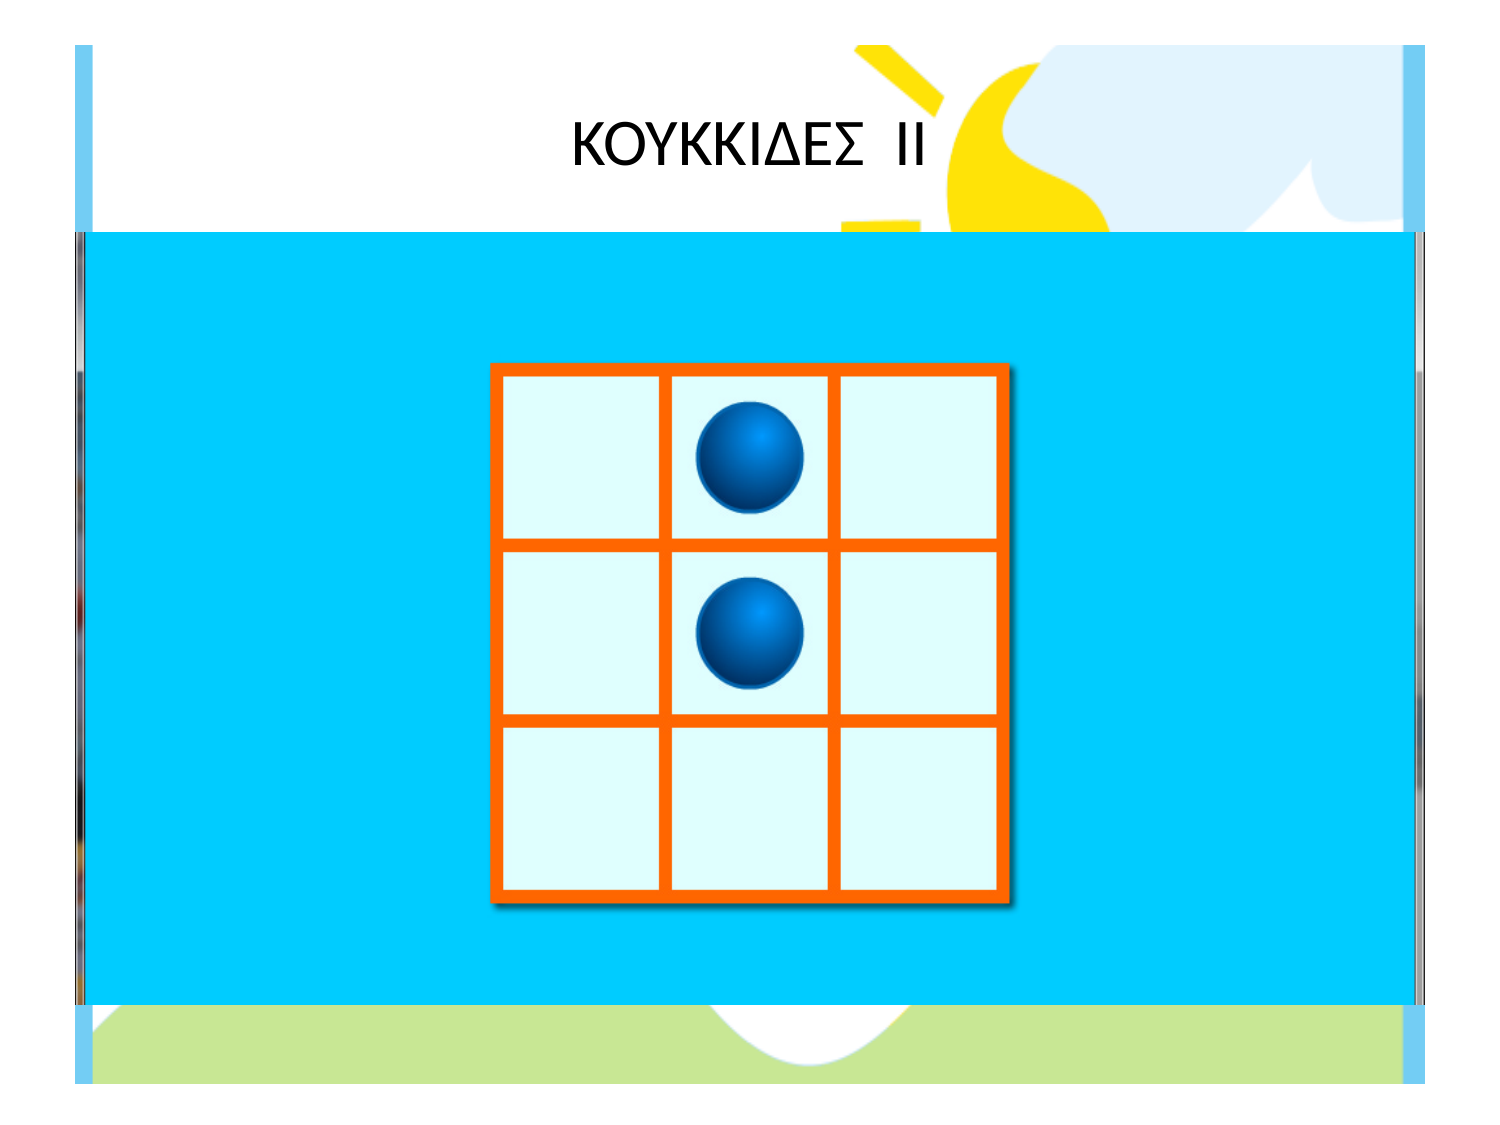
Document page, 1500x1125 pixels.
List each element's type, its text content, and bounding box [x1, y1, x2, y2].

title ΚΟΥΚΚΙΔΕΣ ΙΙ [75, 45, 1425, 231]
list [74, 232, 1426, 1006]
picture [75, 1006, 1425, 1084]
